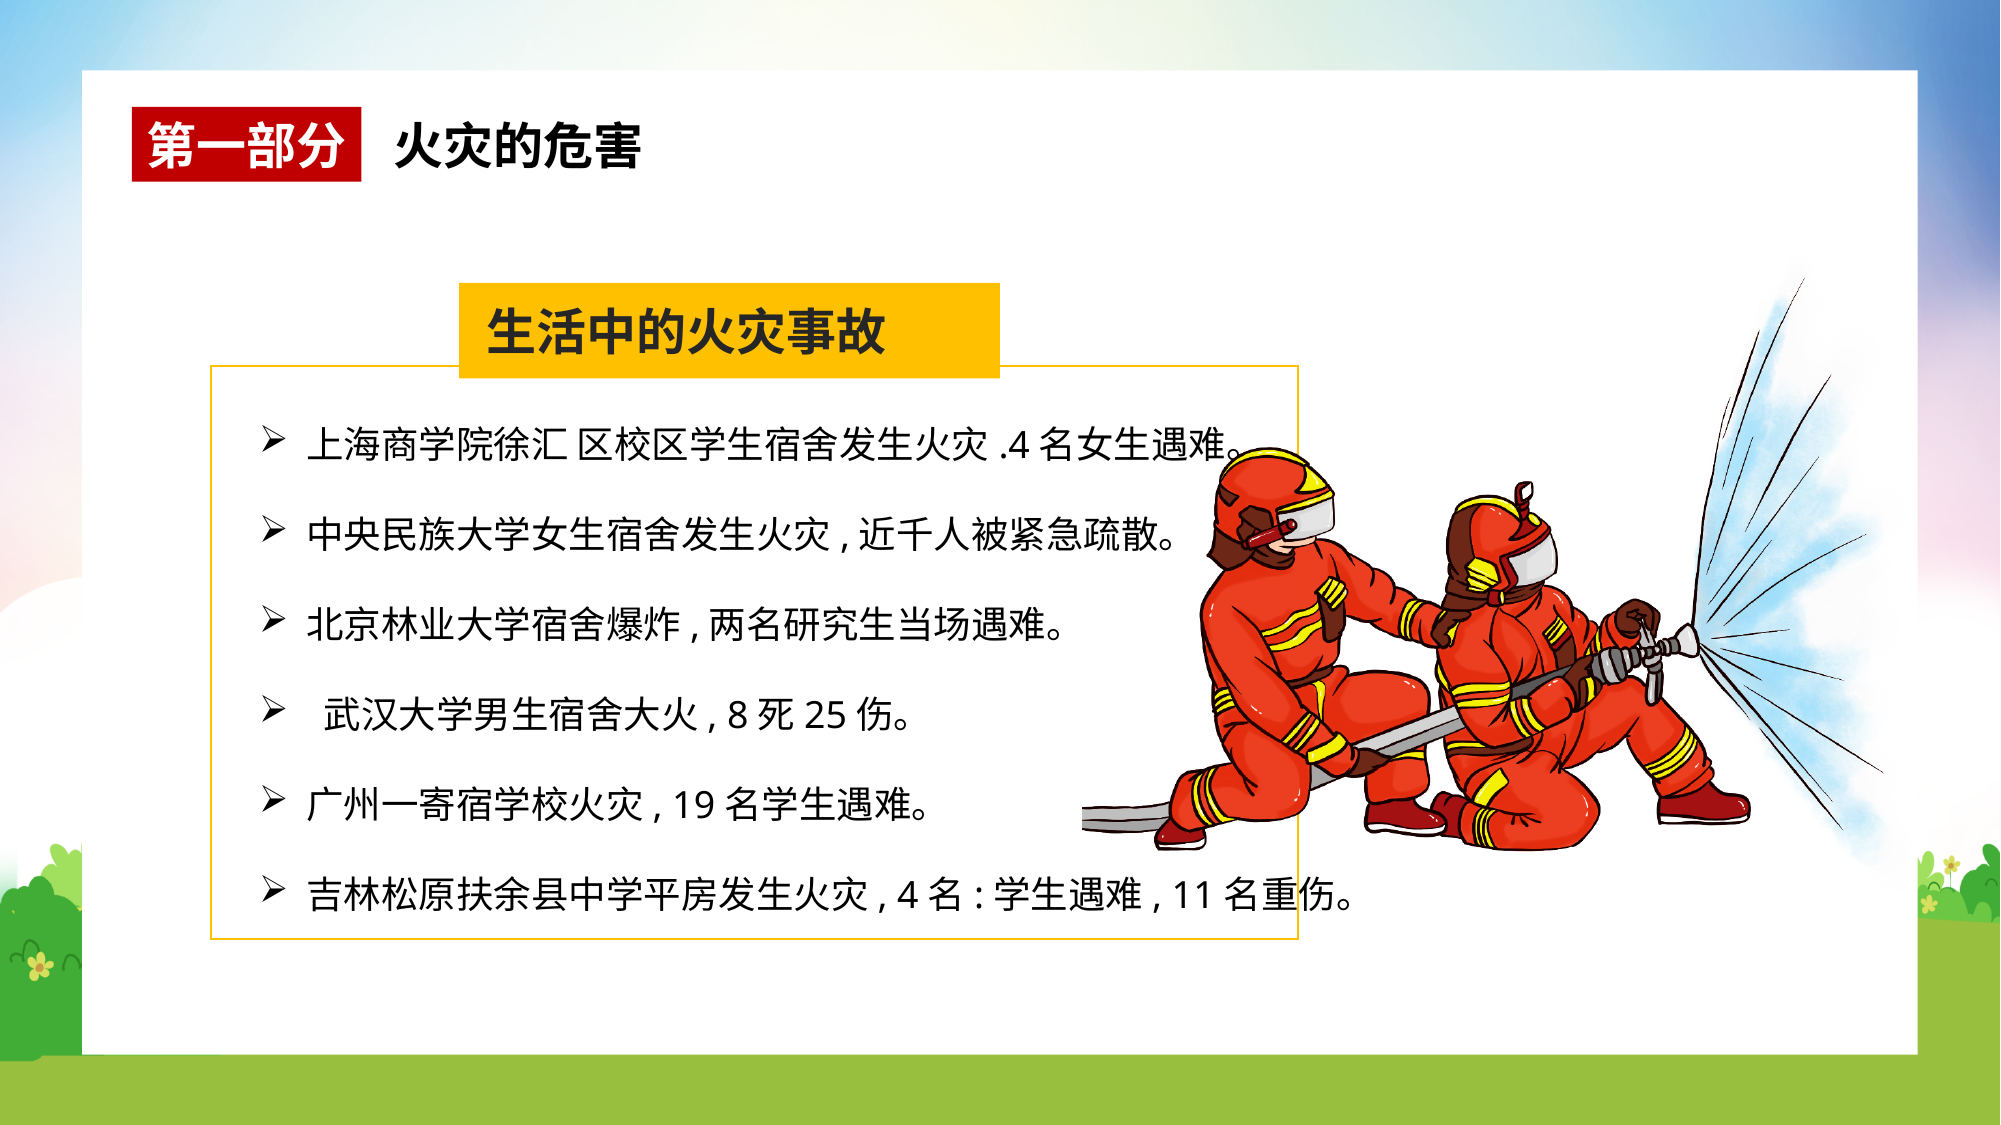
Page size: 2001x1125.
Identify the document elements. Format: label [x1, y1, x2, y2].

text_box [210, 365, 1082, 940]
text_box [459, 282, 1001, 365]
picture [0, 0, 2000, 1125]
